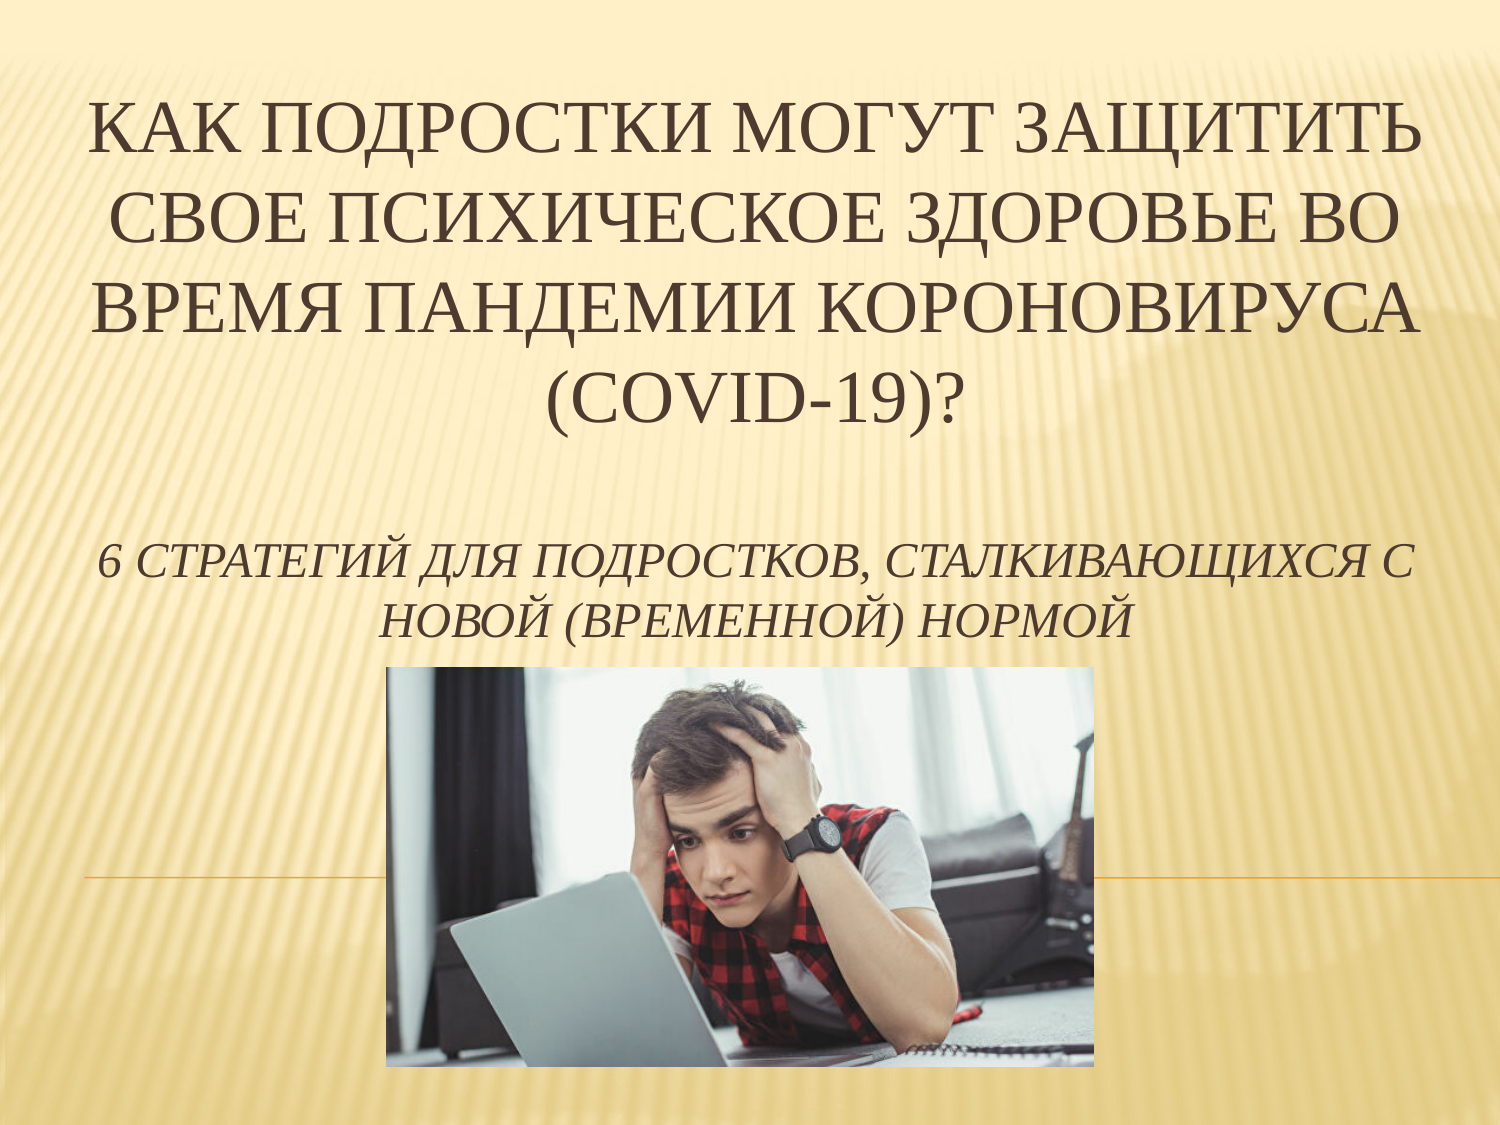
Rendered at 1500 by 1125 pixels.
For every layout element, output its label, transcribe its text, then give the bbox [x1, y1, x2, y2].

picture [386, 667, 1094, 1067]
title Как подростки могут защитить своe психическое здоровье во время пандемии короновируса (COVID-19)? 6 стратегий для подростков, сталкивающихся с новой (временной) нормой [62, 70, 1450, 997]
